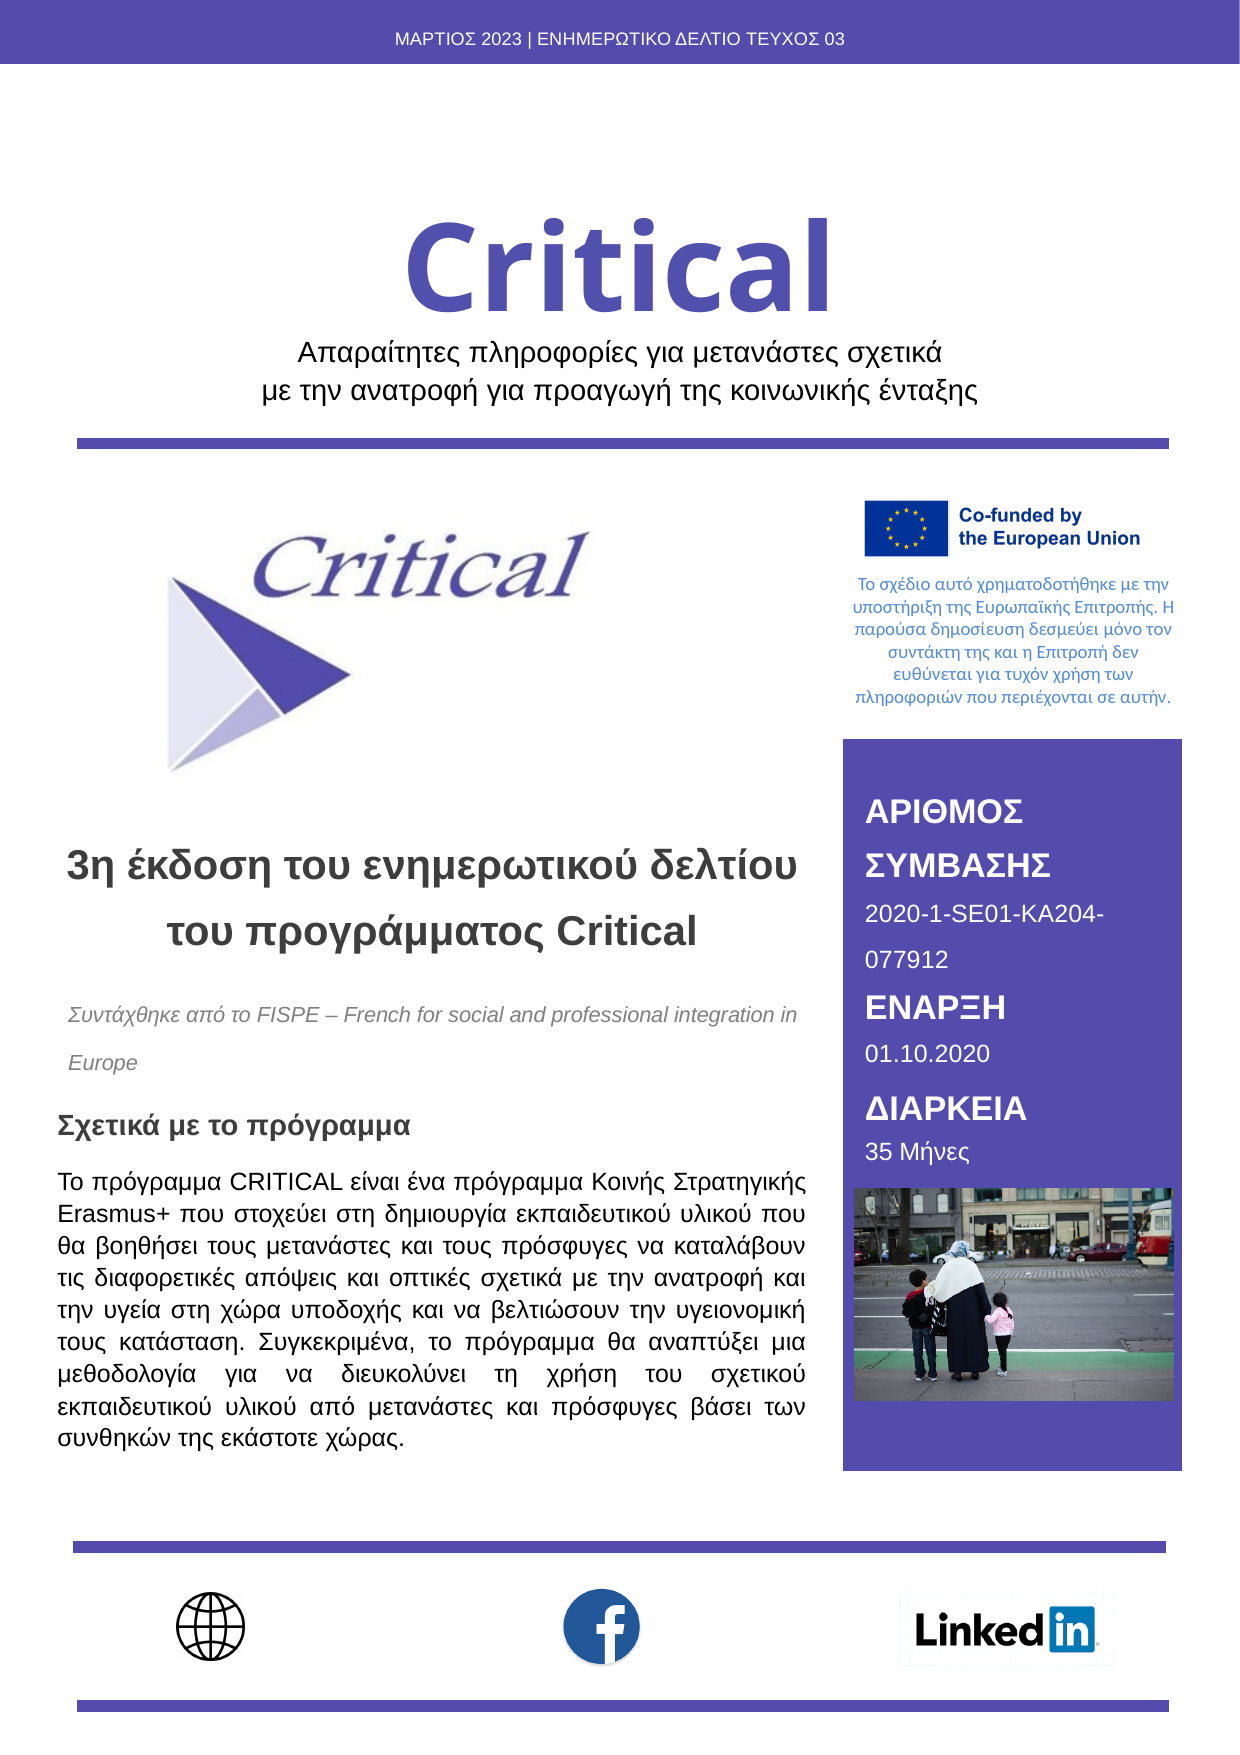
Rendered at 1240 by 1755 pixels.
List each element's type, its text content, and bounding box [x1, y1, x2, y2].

picture [76, 438, 1170, 449]
picture [76, 1700, 1170, 1712]
picture [73, 1541, 1166, 1553]
picture [53, 453, 658, 832]
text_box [44, 821, 844, 1507]
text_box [73, 163, 1166, 424]
picture [176, 1592, 245, 1662]
picture [898, 1588, 1113, 1669]
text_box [0, 0, 1240, 64]
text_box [864, 971, 1139, 1068]
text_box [864, 775, 1139, 971]
picture [842, 739, 1183, 1471]
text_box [864, 1076, 1139, 1167]
picture [860, 495, 1152, 562]
picture [544, 1586, 658, 1670]
text_box Το σχέδιο αυτό χρηματοδοτήθηκε με την υποστήριξη της Ευρωπαϊκής Επιτροπής. Η παρούσα δημοσίευση δεσμεύει μόνο τον συντάκτη της και η Επιτροπή δεν ευθύνεται για τυχόν χρήση των πληροφοριών που περιέχονται σε αυτήν. [832, 564, 1195, 715]
